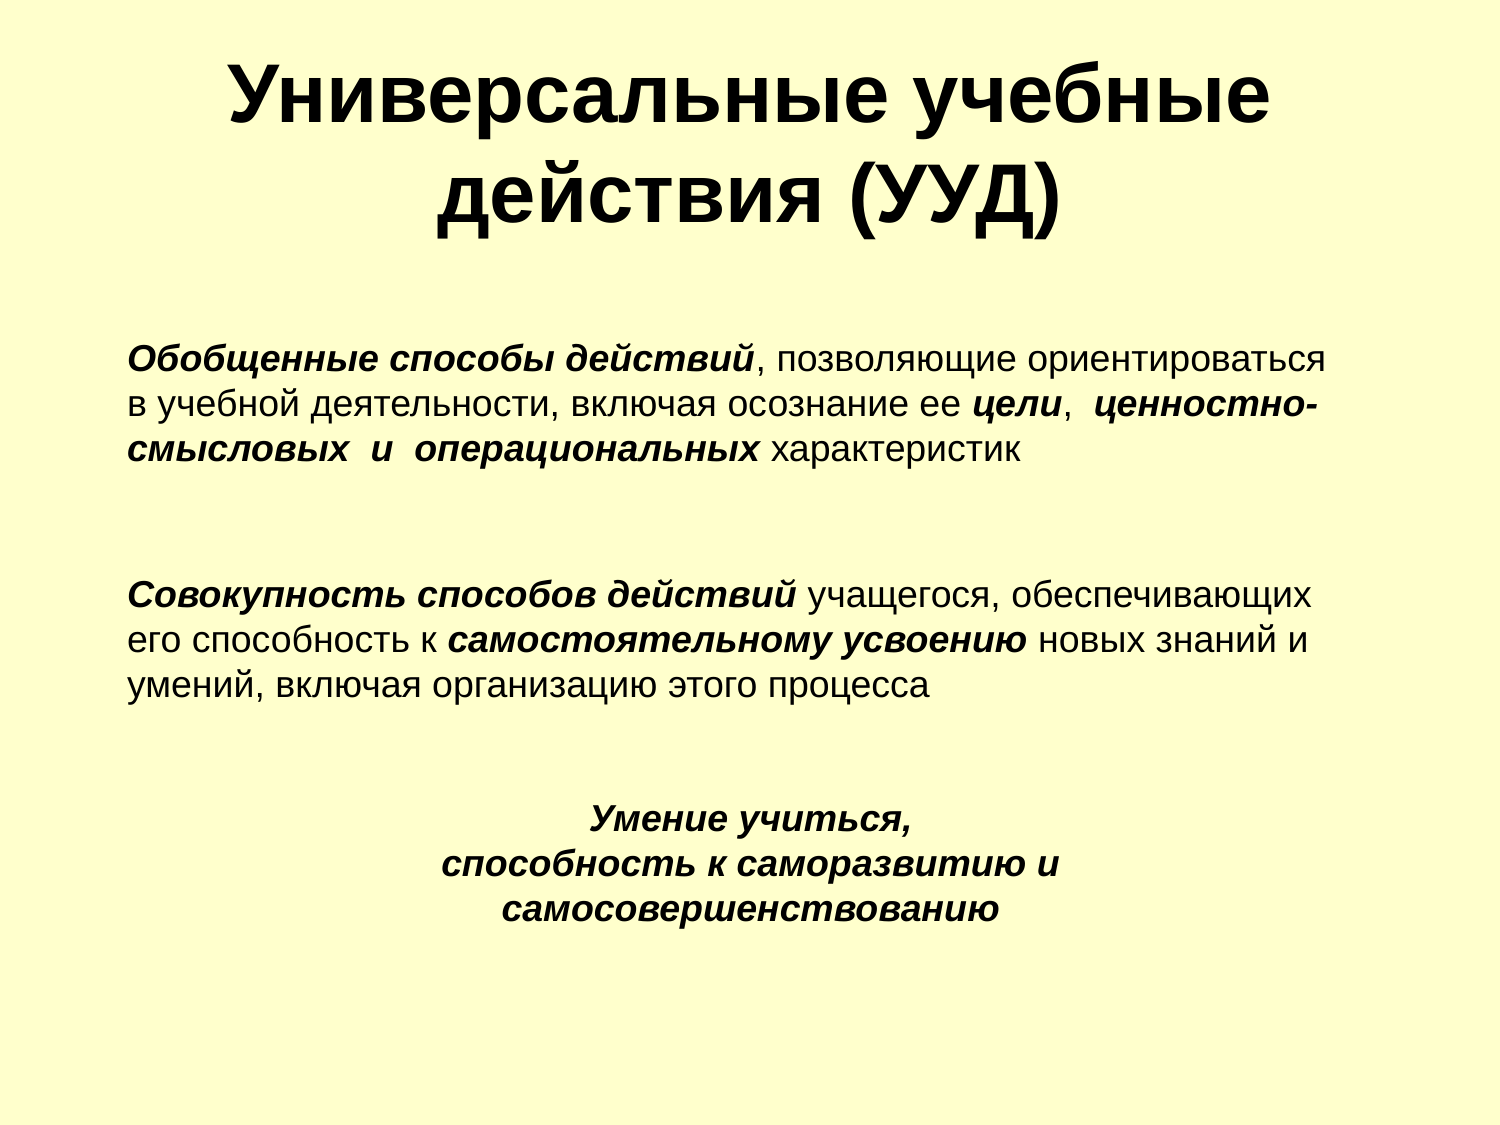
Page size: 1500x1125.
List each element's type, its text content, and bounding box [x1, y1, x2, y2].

text_box Совокупность способов действий учащегося, обеспечивающих его способность к самостоятельному усвоению новых знаний и умений, включая организацию этого процесса [112, 562, 1377, 713]
text_box Умение учиться, способность к саморазвитию и самосовершенствованию [123, 786, 1388, 982]
text_box Обобщенные способы действий, позволяющие ориентироваться в учебной деятельности, включая осознание ее цели, ценностно- смысловых и операциональных характеристик [112, 326, 1377, 476]
title Универсальные учебные действия (УУД) [74, 44, 1426, 233]
